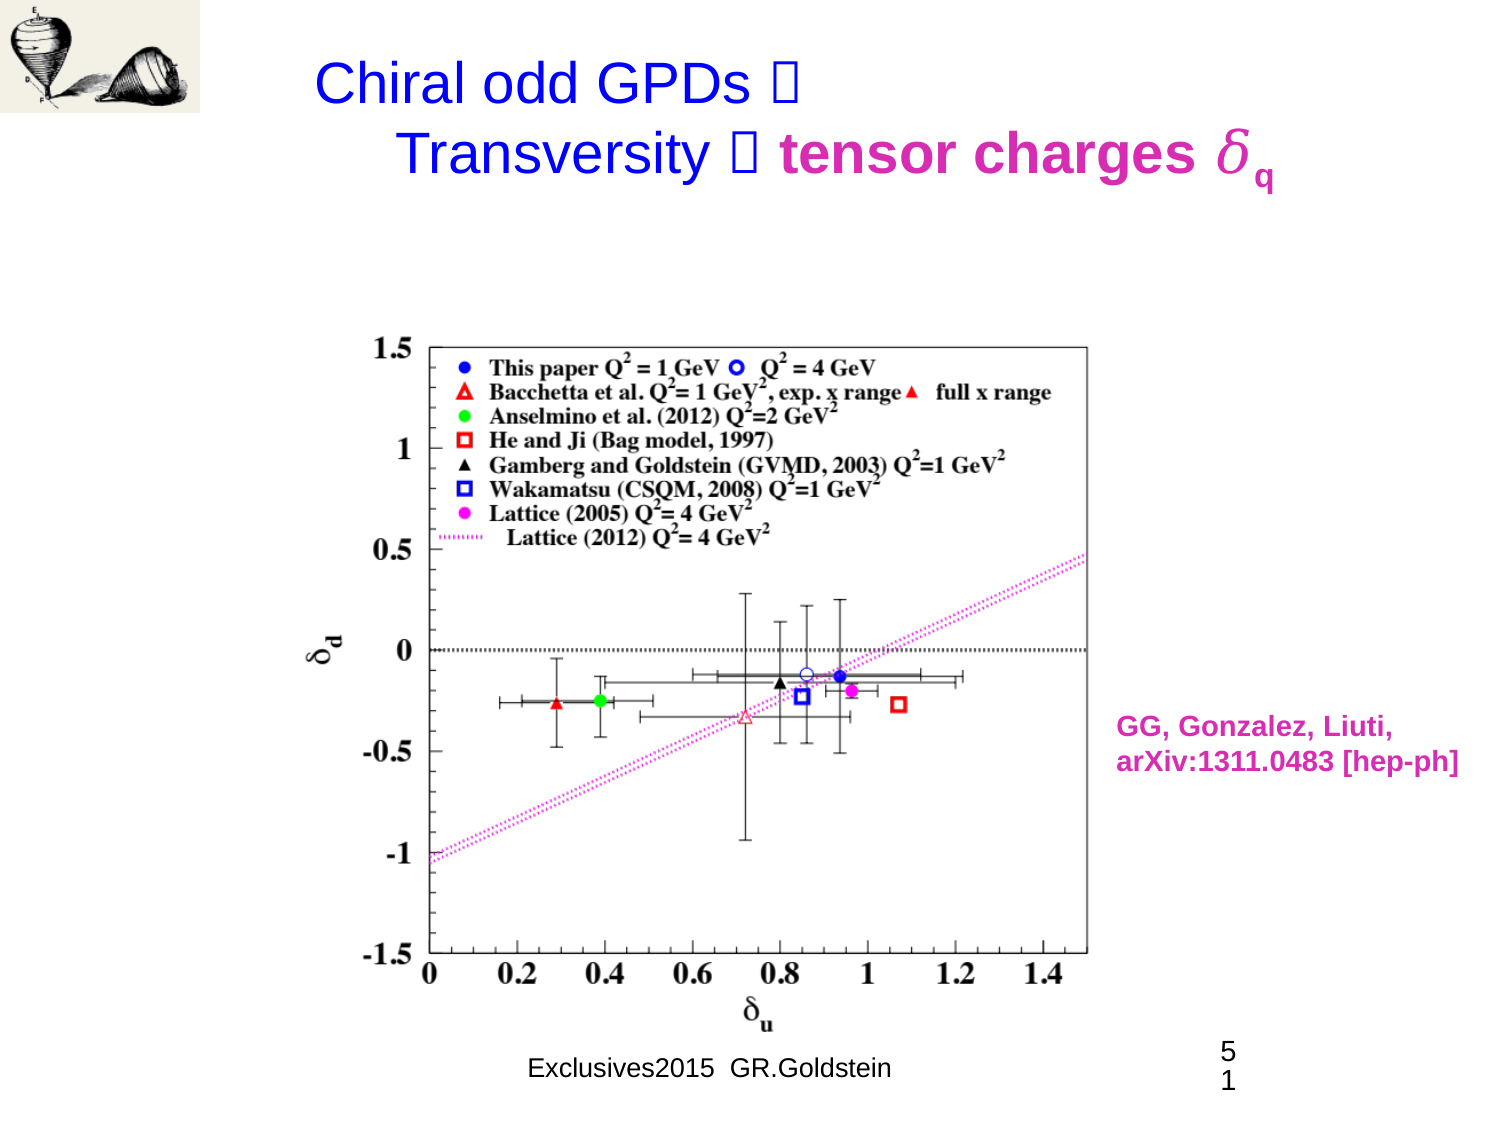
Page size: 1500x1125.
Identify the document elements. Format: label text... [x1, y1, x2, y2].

slide_number 51 [1204, 1024, 1258, 1076]
text_box Exclusives2015 GR.Goldstein [512, 1047, 988, 1103]
text_box Chiral odd GPDs  Transversity  tensor charges 𝛿q [299, 37, 1290, 202]
picture [299, 174, 1163, 1038]
text_box GG, Gonzalez, Liuti, arXiv:1311.0483 [hep-ph] [1166, 699, 1499, 785]
picture [0, 0, 200, 113]
